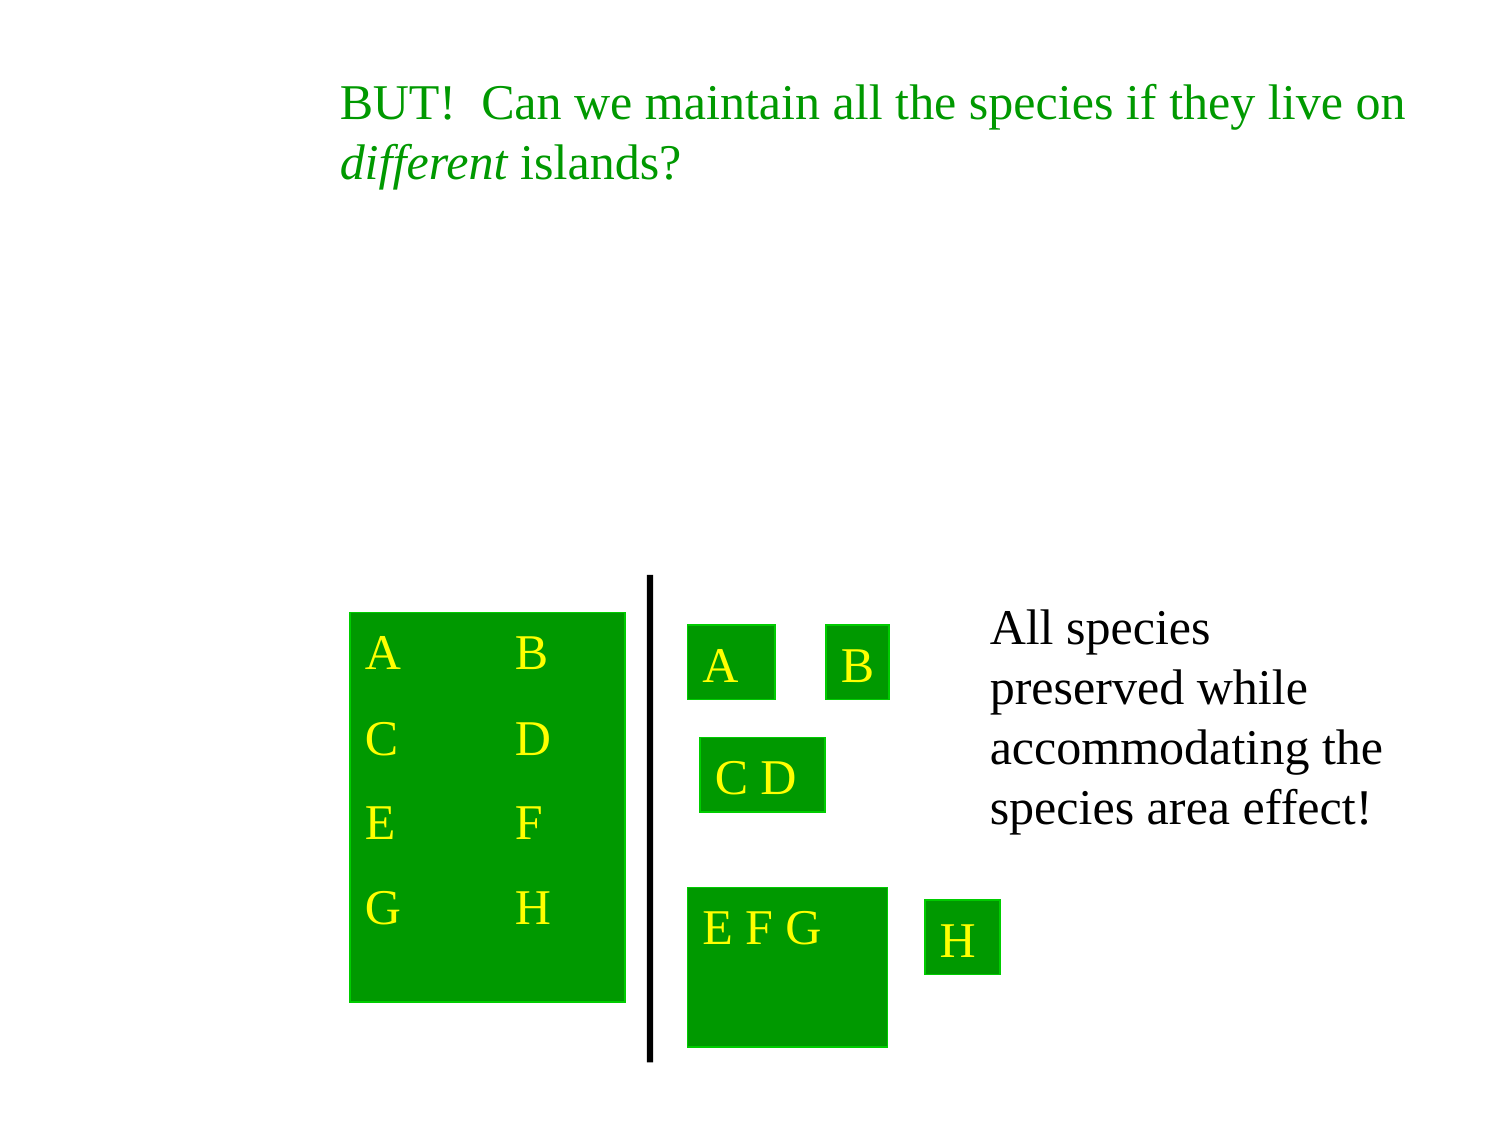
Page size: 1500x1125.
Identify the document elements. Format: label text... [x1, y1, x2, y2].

text_box A [687, 624, 775, 700]
text_box C D [699, 737, 825, 813]
text_box B [826, 624, 889, 700]
text_box E F G [687, 887, 888, 1048]
text_box H [924, 899, 1000, 975]
text_box All species preserved while accommodating the species area effect! [975, 587, 1400, 843]
text_box BUT! Can we maintain all the species if they live on different islands? [324, 62, 1425, 368]
text_box A B C D E F G H [350, 612, 625, 1003]
